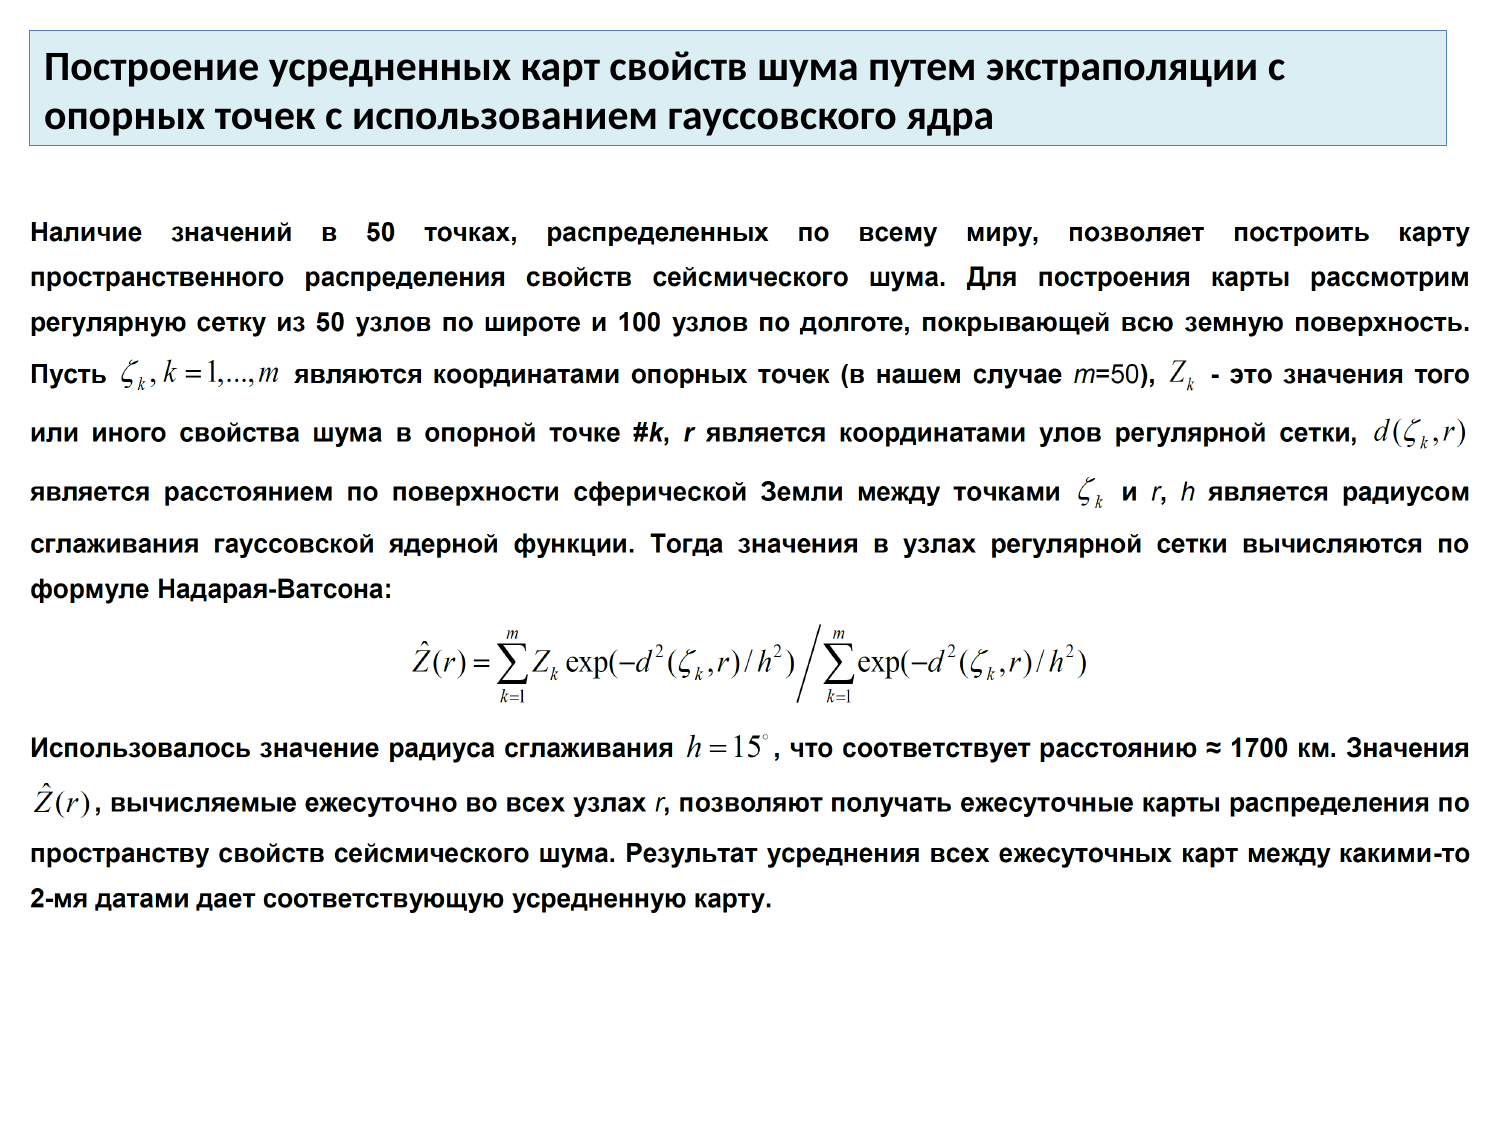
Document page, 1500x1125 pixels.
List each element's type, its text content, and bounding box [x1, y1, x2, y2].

picture [11, 207, 1489, 923]
text_box Построение усредненных карт свойств шума путем экстраполяции с опорных точек с использованием гауссовского ядра [29, 30, 1447, 146]
